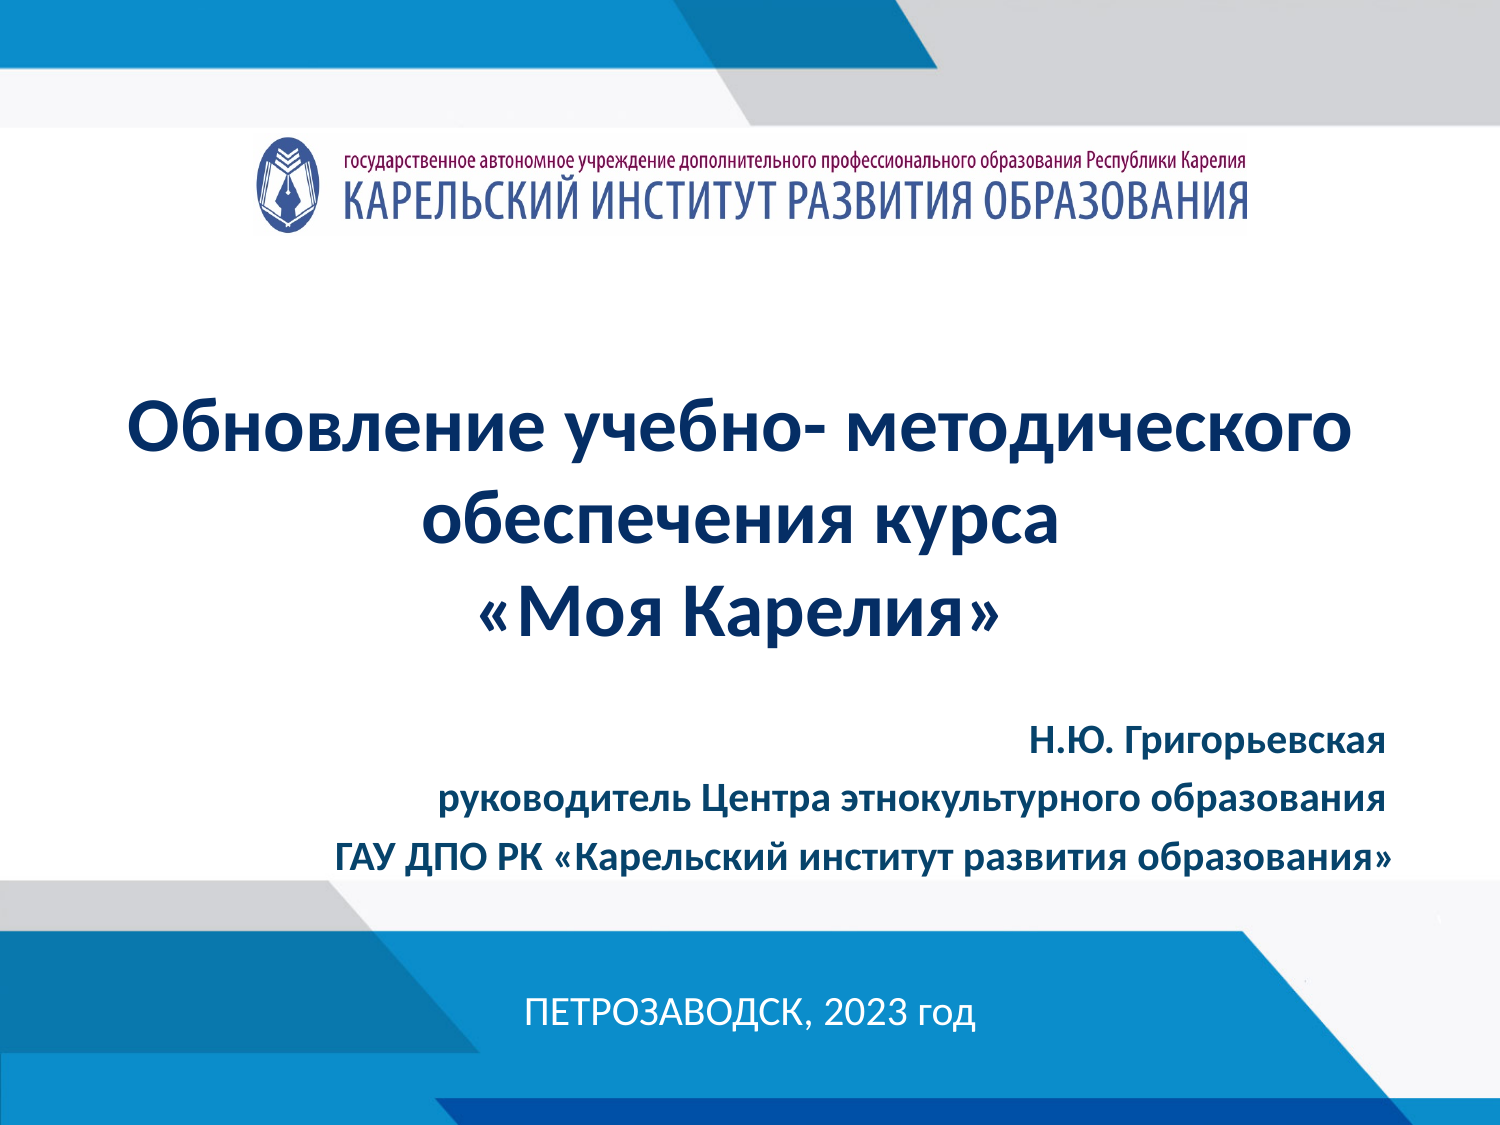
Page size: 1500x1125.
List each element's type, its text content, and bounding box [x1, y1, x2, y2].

picture [0, 0, 1500, 975]
subtitle Н.Ю. Григорьевская руководитель Центра этнокультурного образования ГАУ ДПО РК «Карельский институт развития образования» [301, 704, 1412, 935]
title Обновление учебно- методического обеспечения курса «Моя Карелия» [112, 351, 1388, 860]
text_box ПЕТРОЗАВОДСК, 2023 год [0, 975, 1500, 1055]
picture [436, 1055, 1500, 1125]
